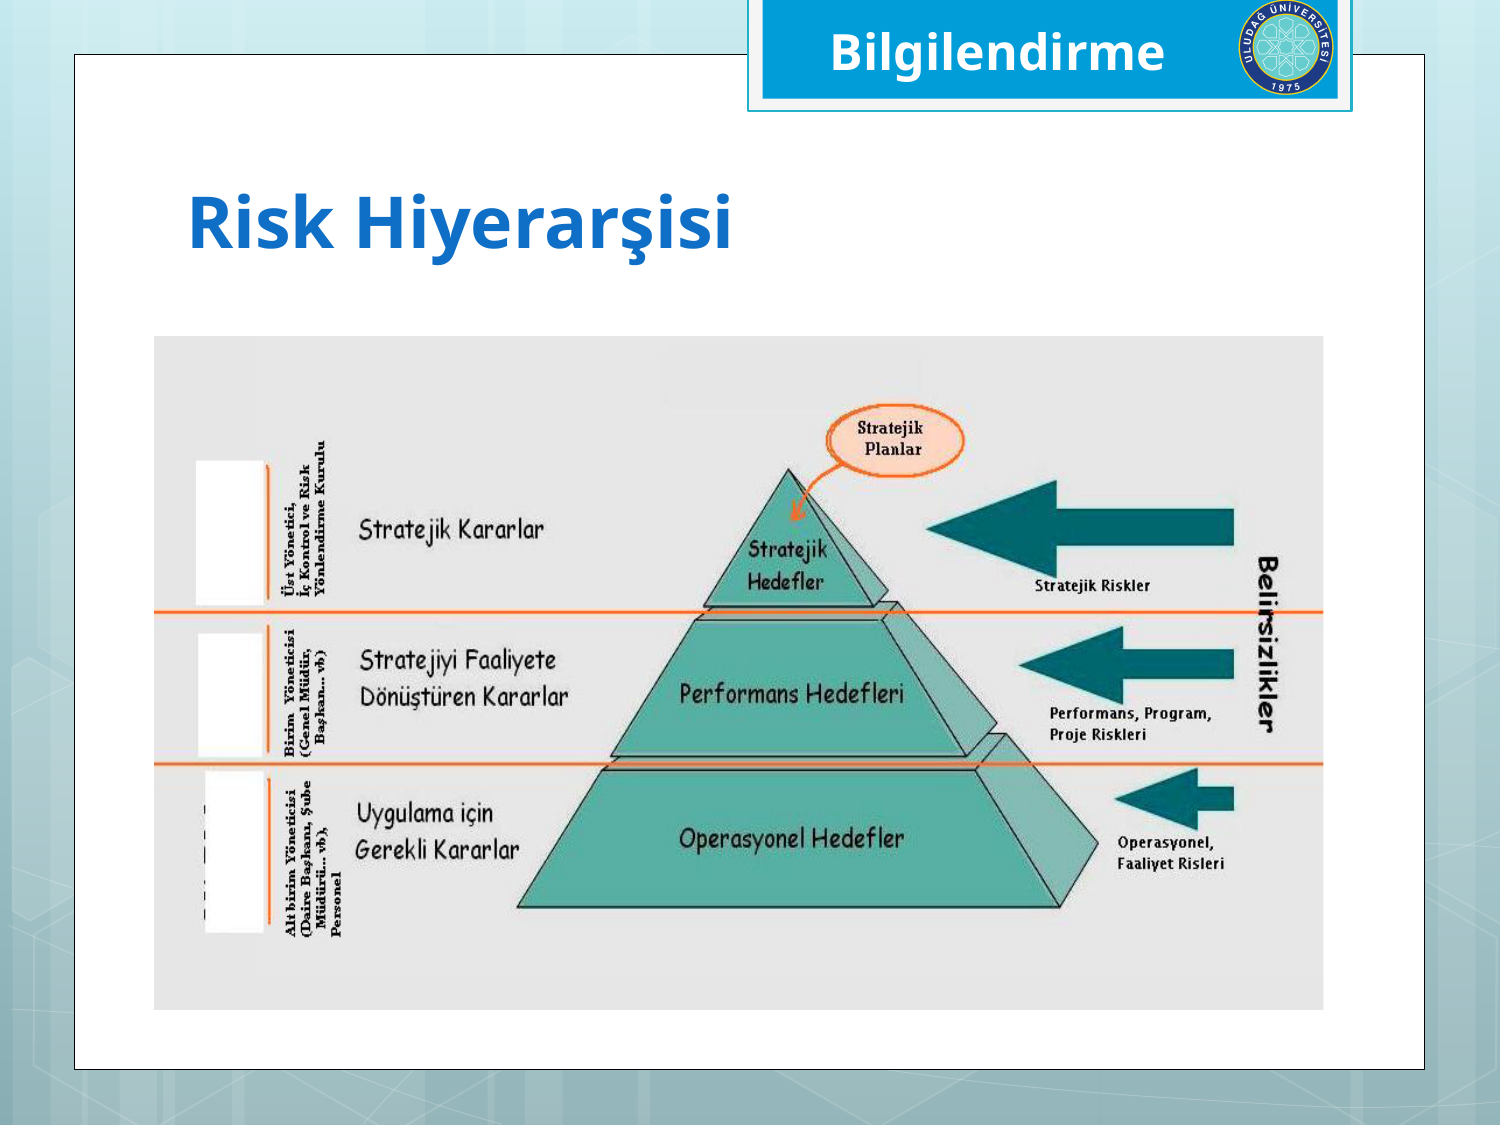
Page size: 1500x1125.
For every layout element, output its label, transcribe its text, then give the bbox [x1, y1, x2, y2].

picture [1239, 0, 1333, 94]
picture [153, 336, 1324, 1010]
title Risk Hiyerarşisi [171, 168, 1324, 336]
text_box Bilgilendirme [797, 19, 1199, 88]
